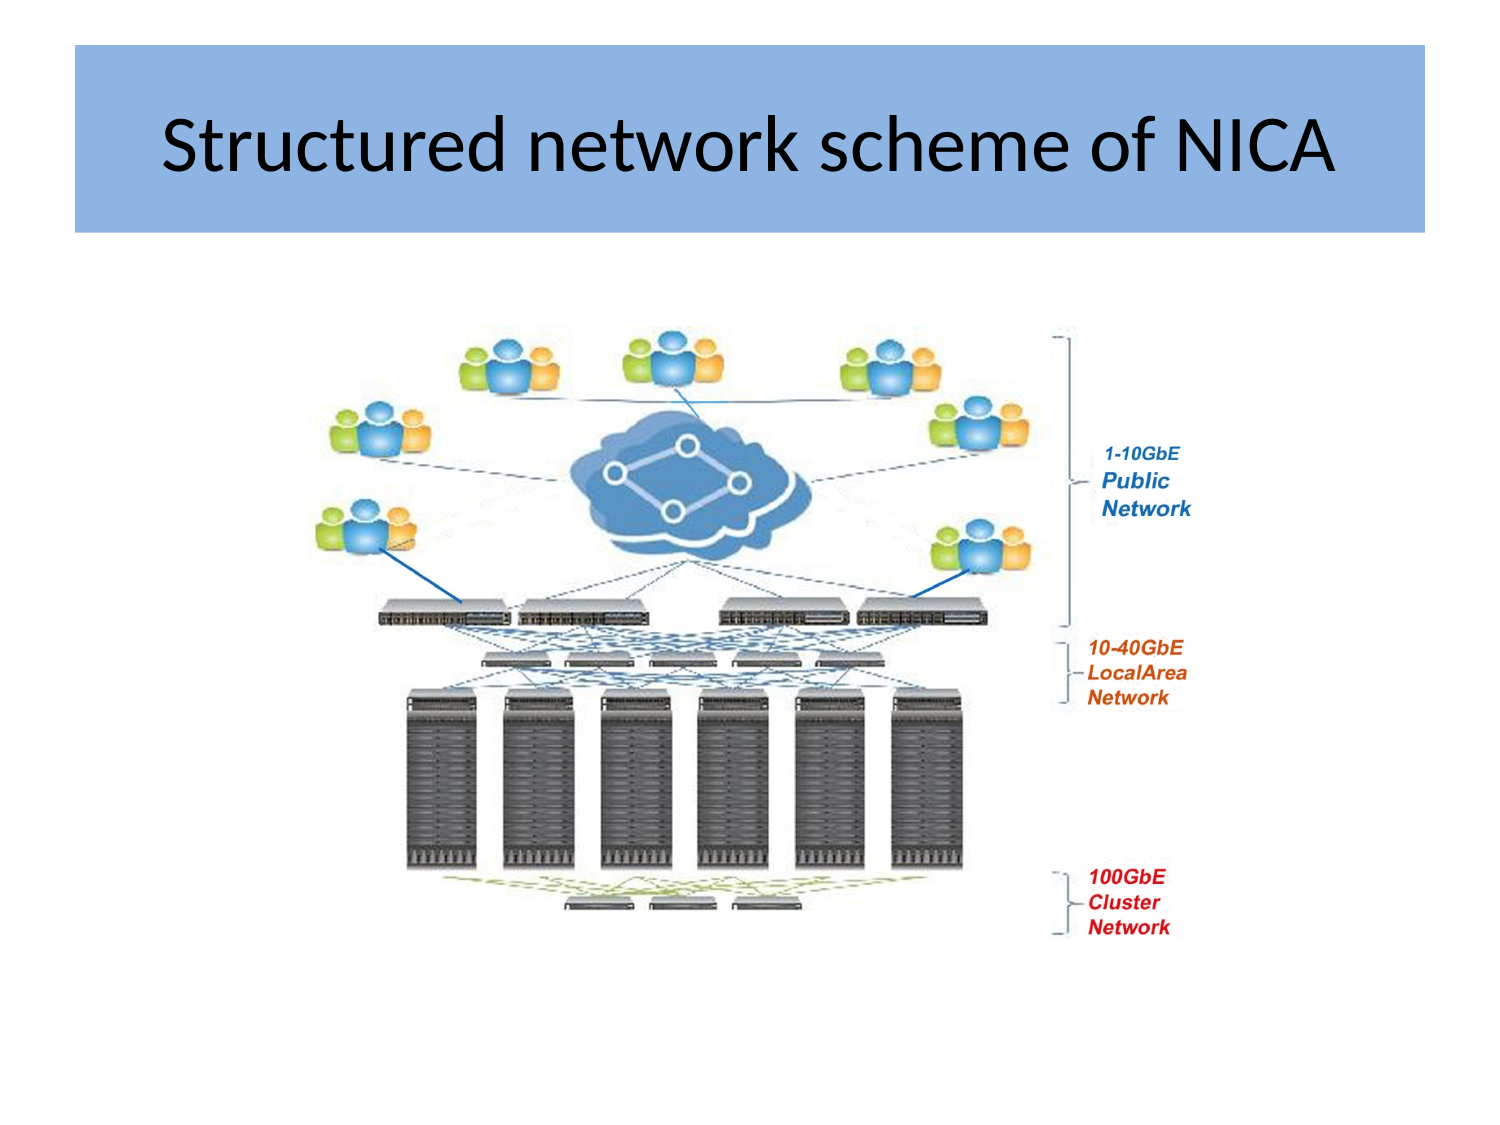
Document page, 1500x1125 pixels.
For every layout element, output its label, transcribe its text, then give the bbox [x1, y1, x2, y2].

title Structured network scheme of NICA [75, 45, 1425, 233]
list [306, 326, 1194, 941]
